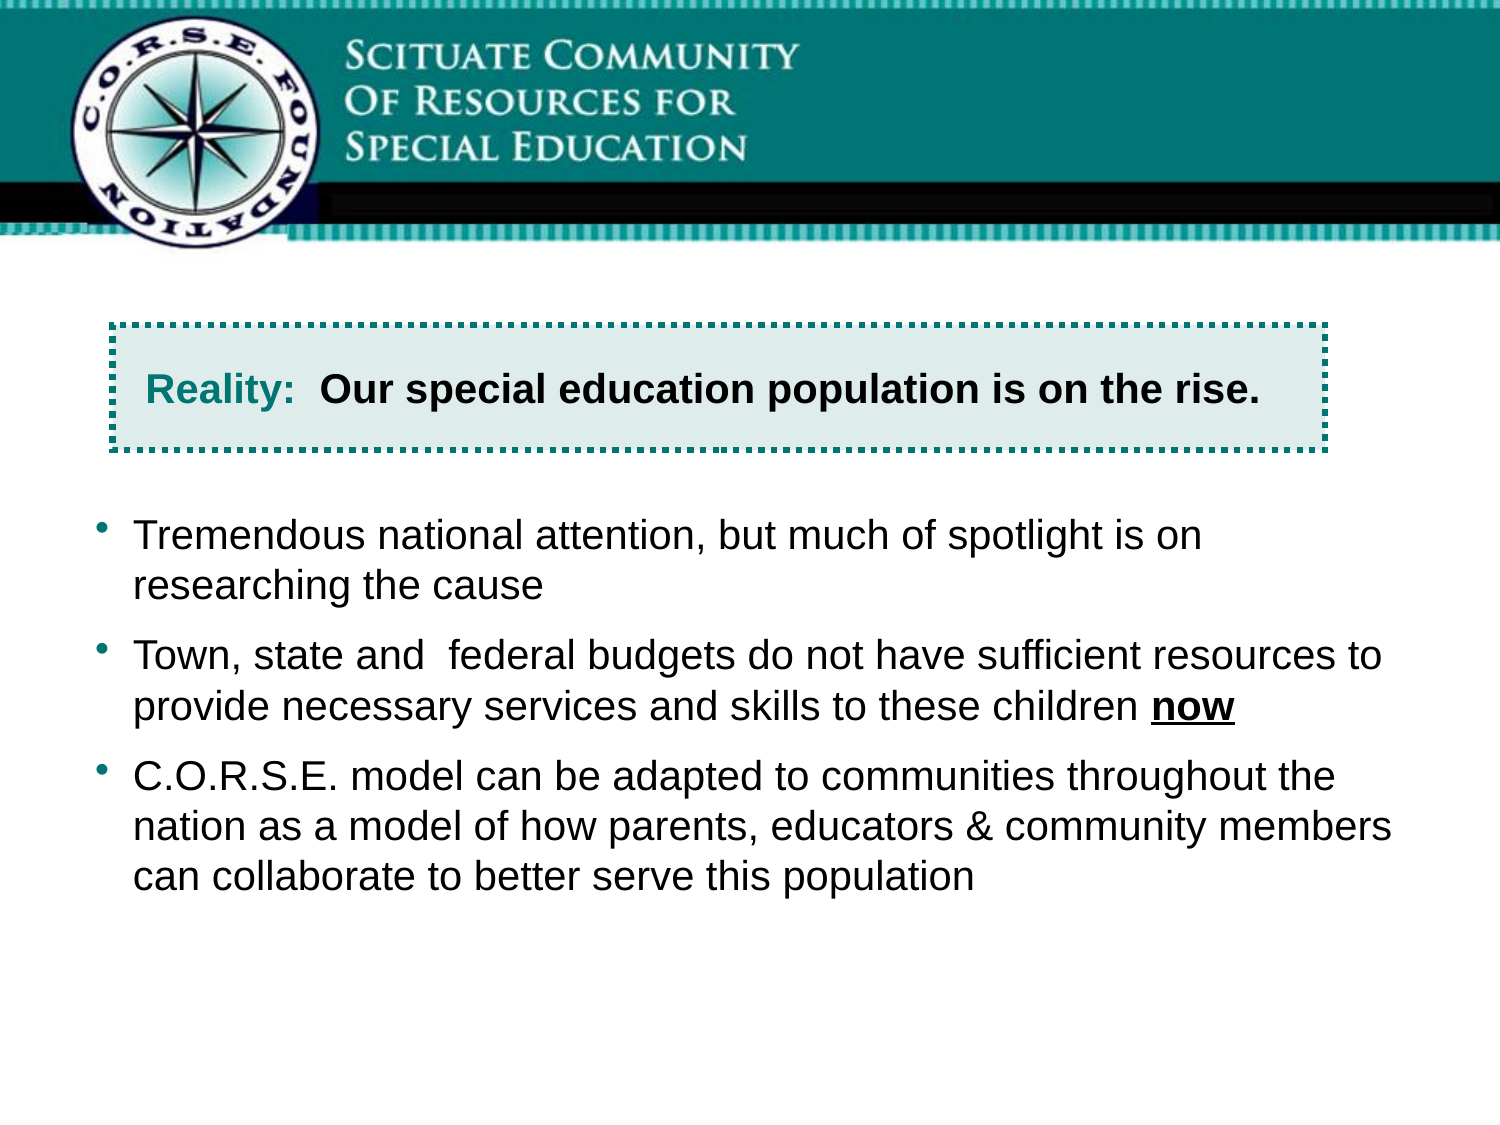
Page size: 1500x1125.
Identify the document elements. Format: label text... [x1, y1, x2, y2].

picture [0, 0, 1500, 1000]
text_box Tremendous national attention, but much of spotlight is on researching the cause Town, state and federal budgets do not have sufficient resources to provide necessary services and skills to these children now C.O.R.S.E. model can be adapted to communities throughout the nation as a model of how parents, educators & community members can collaborate to better serve this population [62, 500, 1438, 775]
list Reality: Our special education population is on the rise. [112, 324, 1325, 450]
